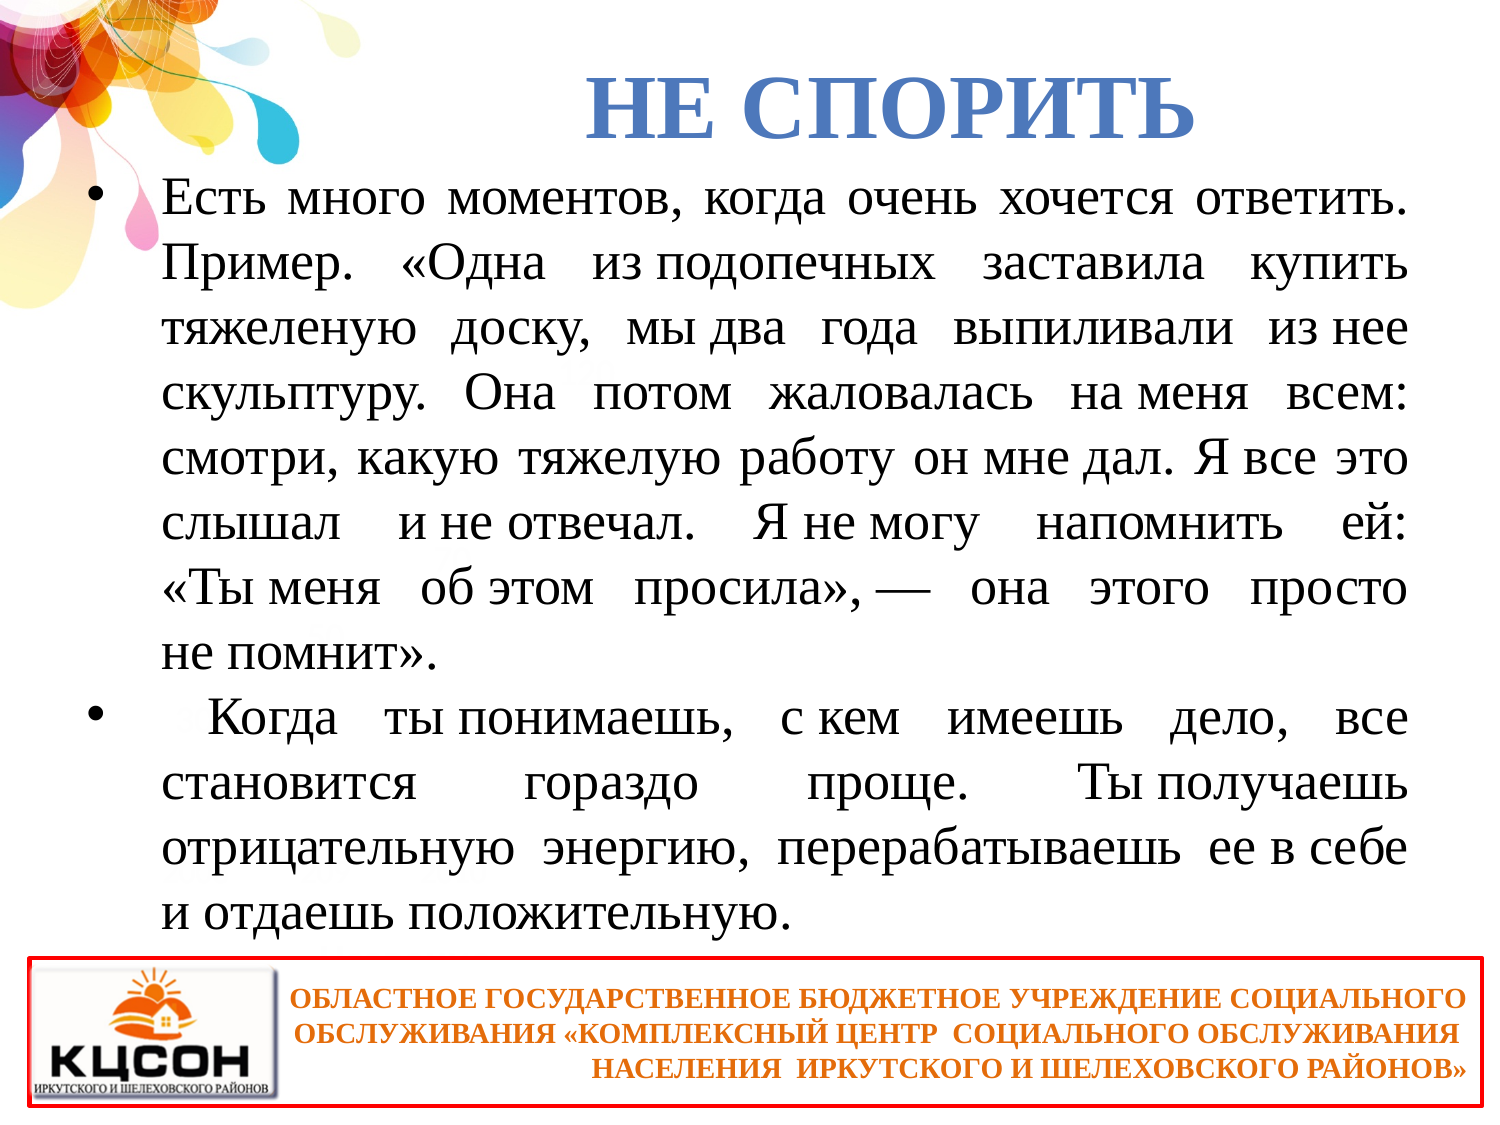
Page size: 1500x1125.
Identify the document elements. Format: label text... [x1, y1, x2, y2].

text_box ОБЛАСТНОЕ ГОСУДАРСТВЕННОЕ БЮДЖЕТНОЕ УЧРЕЖДЕНИЕ СОЦИАЛЬНОГО ОБСЛУЖИВАНИЯ «КОМПЛЕКСНЫЙ ЦЕНТР СОЦИАЛЬНОГО ОБСЛУЖИВАНИЯ НАСЕЛЕНИЯ ИРКУТСКОГО И ШЕЛЕХОВСКОГО РАЙОНОВ» [288, 956, 1484, 1108]
text_box [45, 239, 1452, 300]
text_box Есть много моментов, когда очень хочется ответить. Пример. «Одна из подопечных заставила купить тяжеленую доску, мы два года выпиливали из нее скульптуру. Она потом жаловалась на меня всем: смотри, какую тяжелую работу он мне дал. Я все это слышал и не отвечал. Я не могу напомнить ей: «Ты меня об этом просила», — она этого просто не помнит». Когда ты понимаешь, с кем имеешь дело, все становится гораздо проще. Ты получаешь отрицательную энергию, перерабатываешь ее в себе и отдаешь положительную. [71, 153, 1426, 239]
title Не спорить [325, 19, 1483, 185]
picture [0, 0, 1500, 1124]
text_box Есть много моментов, когда очень хочется ответить. Пример. «Одна из подопечных заставила купить тяжеленую доску, мы два года выпиливали из нее скульптуру. Она потом жаловалась на меня всем: смотри, какую тяжелую работу он мне дал. Я все это слышал и не отвечал. Я не могу напомнить ей: «Ты меня об этом просила», — она этого просто не помнит». Когда ты понимаешь, с кем имеешь дело, все становится гораздо проще. Ты получаешь отрицательную энергию, перерабатываешь ее в себе и отдаешь положительную. [71, 300, 1426, 983]
